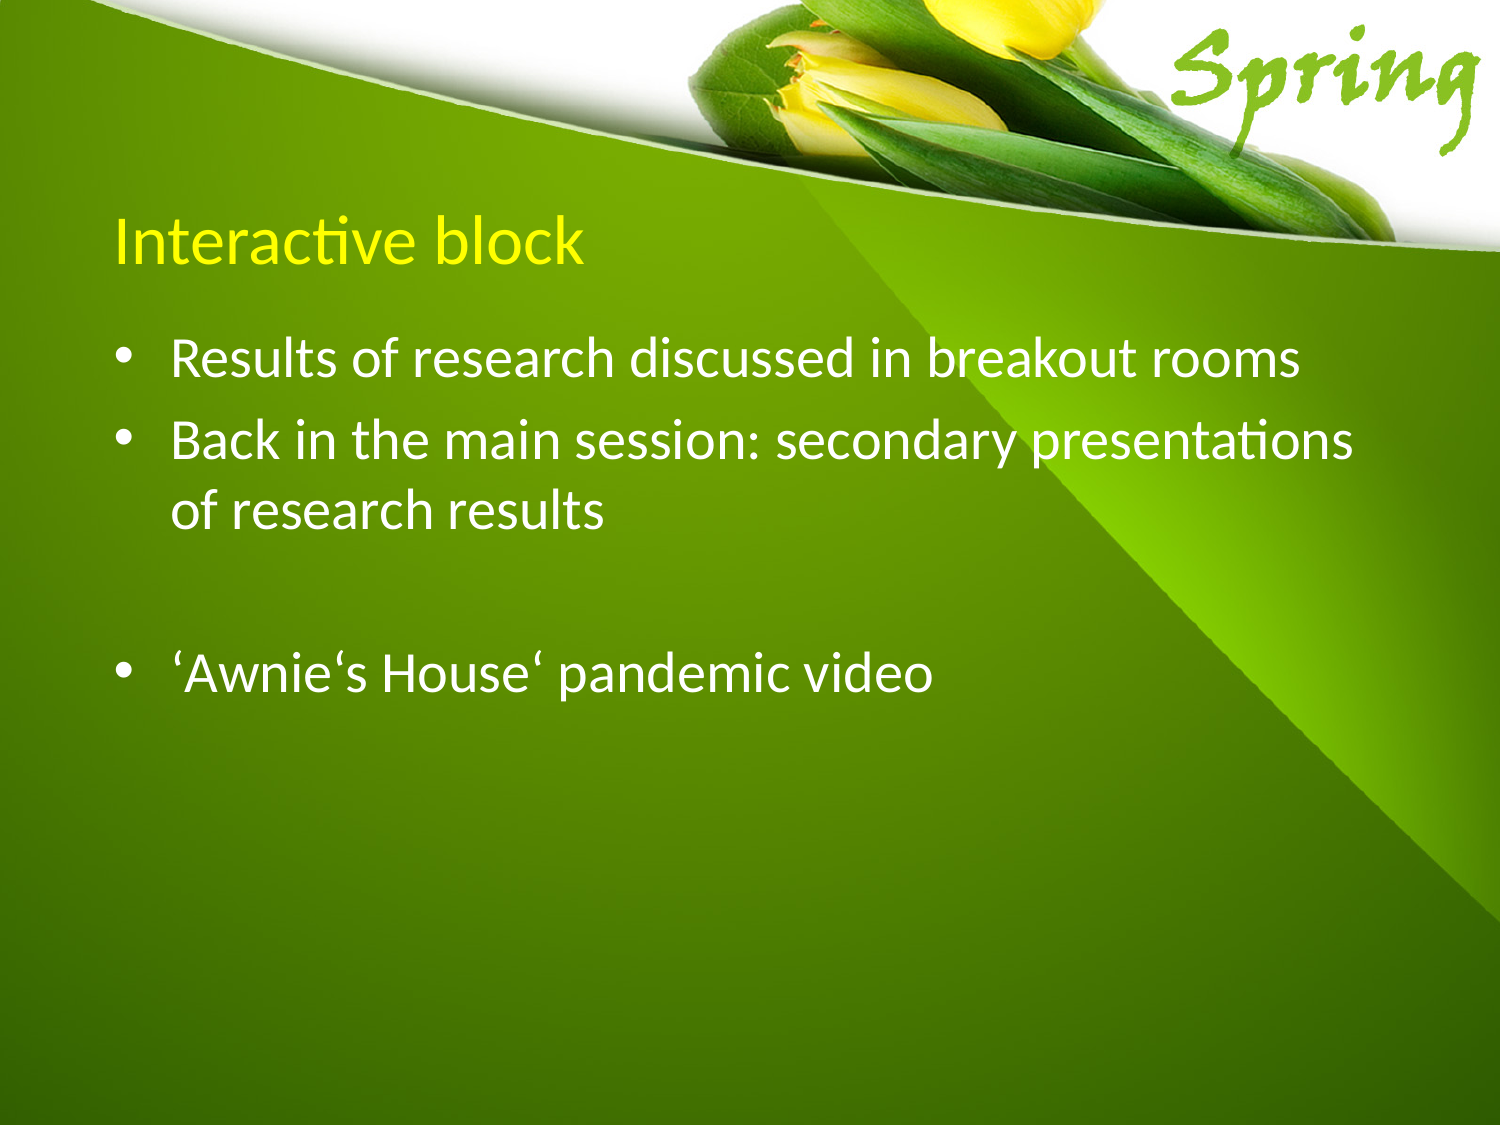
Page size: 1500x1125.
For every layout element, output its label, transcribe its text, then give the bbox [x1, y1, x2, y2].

picture [0, 0, 1500, 1125]
list Results of research discussed in breakout rooms Back in the main session: secondary presentations of research results ‘Awnie‘s House‘ pandemic video [98, 311, 1427, 1014]
title Interactive block [98, 186, 1427, 287]
